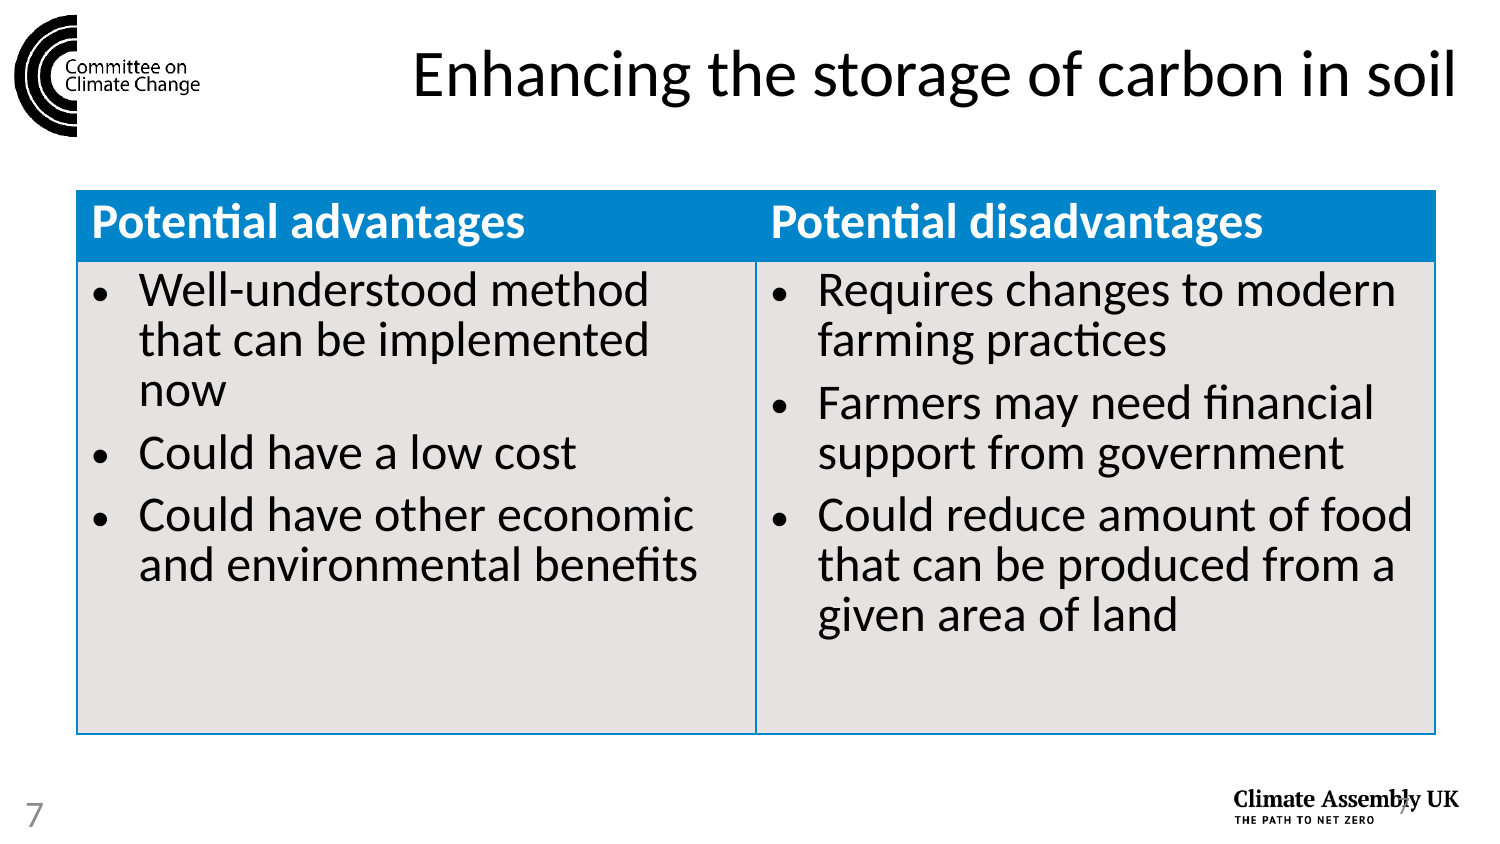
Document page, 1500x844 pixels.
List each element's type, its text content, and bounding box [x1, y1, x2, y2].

table_cell Requires changes to modern farming practices Farmers may need financial support from government Could reduce amount of food that can be produced from a given area of land [757, 262, 1434, 733]
picture [0, 0, 211, 152]
table_header Potential advantages [78, 192, 755, 261]
title Enhancing the storage of carbon in soil [227, 0, 1474, 141]
text_box 7 [10, 790, 361, 836]
table_cell Well-understood method that can be implemented now Could have a low cost Could have other economic and environmental benefits [78, 262, 755, 733]
picture [1425, 789, 1459, 824]
slide_number 7 [1074, 782, 1425, 827]
table_header Potential disadvantages [757, 192, 1434, 261]
